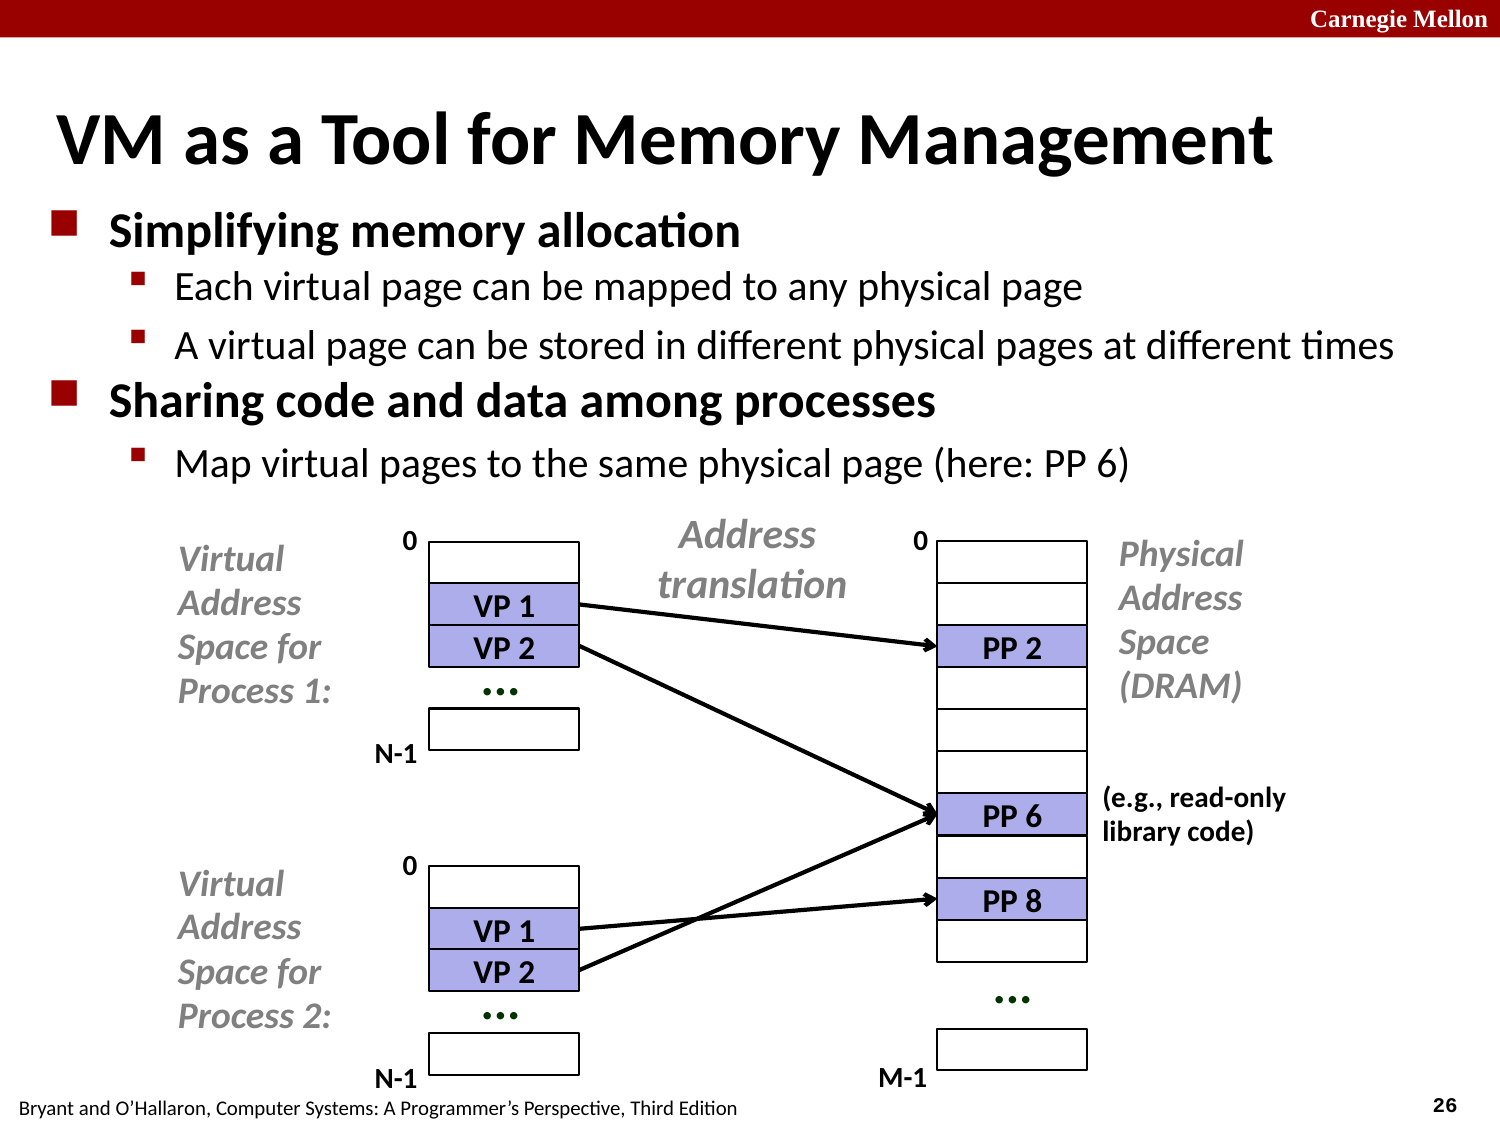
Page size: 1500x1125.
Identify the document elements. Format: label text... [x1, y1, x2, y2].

text_box [942, 751, 1088, 793]
text_box Address translation [642, 499, 863, 602]
list Simplifying memory allocation Each virtual page can be mapped to any physical page A virtual page can be stored in different physical pages at different times Sharing code and data among processes Map virtual pages to the same physical page (here: PP 6) [37, 199, 1476, 513]
text_box N-1 [359, 1054, 433, 1103]
text_box [942, 666, 1088, 708]
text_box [578, 604, 938, 645]
text_box PP 8 [942, 877, 1088, 920]
text_box [937, 541, 1088, 582]
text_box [578, 645, 938, 813]
text_box ... [465, 970, 536, 1038]
text_box [429, 708, 573, 751]
text_box 0 [387, 841, 433, 890]
title VM as a Tool for Memory Management [41, 87, 1455, 182]
text_box VP 2 [429, 624, 573, 667]
text_box 0 [898, 516, 944, 565]
text_box ... [465, 645, 536, 714]
text_box M-1 [863, 1053, 943, 1102]
text_box [937, 582, 1088, 625]
text_box ... [977, 954, 1048, 1022]
text_box VP 1 [429, 907, 573, 949]
text_box PP 2 [942, 625, 1088, 666]
text_box [942, 708, 1088, 751]
text_box Virtual Address Space for Process 2: [162, 853, 388, 1045]
text_box 0 [387, 516, 433, 565]
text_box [578, 935, 938, 971]
text_box [937, 1028, 1088, 1071]
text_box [578, 813, 938, 898]
text_box Virtual Address Space for Process 1: [162, 528, 388, 720]
text_box (e.g., read-only library code) [1088, 772, 1326, 856]
text_box [429, 541, 580, 583]
text_box [429, 1032, 580, 1075]
text_box VP 1 [429, 583, 580, 624]
text_box [429, 865, 573, 907]
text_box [578, 898, 938, 930]
text_box Physical Address Space (DRAM) [1104, 524, 1280, 715]
text_box PP 6 [942, 793, 1088, 835]
text_box [942, 920, 1088, 962]
text_box N-1 [359, 729, 433, 778]
text_box [942, 835, 1088, 877]
text_box VP 2 [429, 949, 580, 992]
